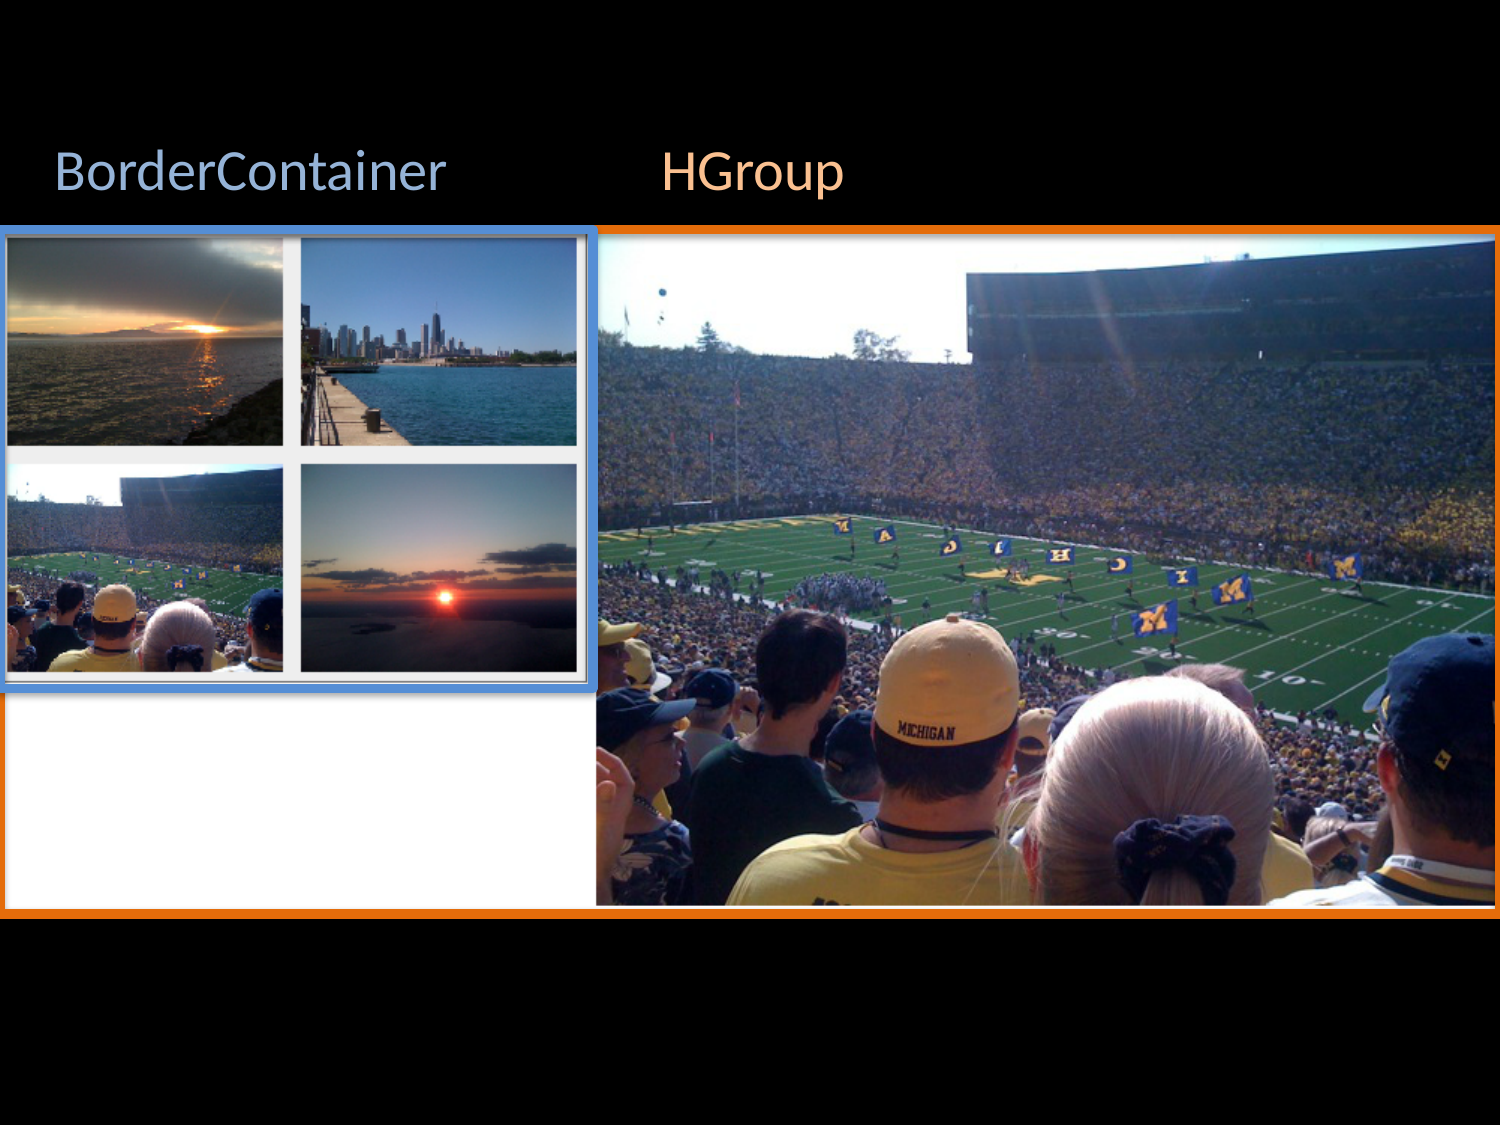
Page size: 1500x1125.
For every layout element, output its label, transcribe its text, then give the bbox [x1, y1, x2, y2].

text_box BorderContainer [39, 125, 463, 210]
text_box HGroup [646, 125, 861, 210]
picture [0, 229, 1500, 915]
